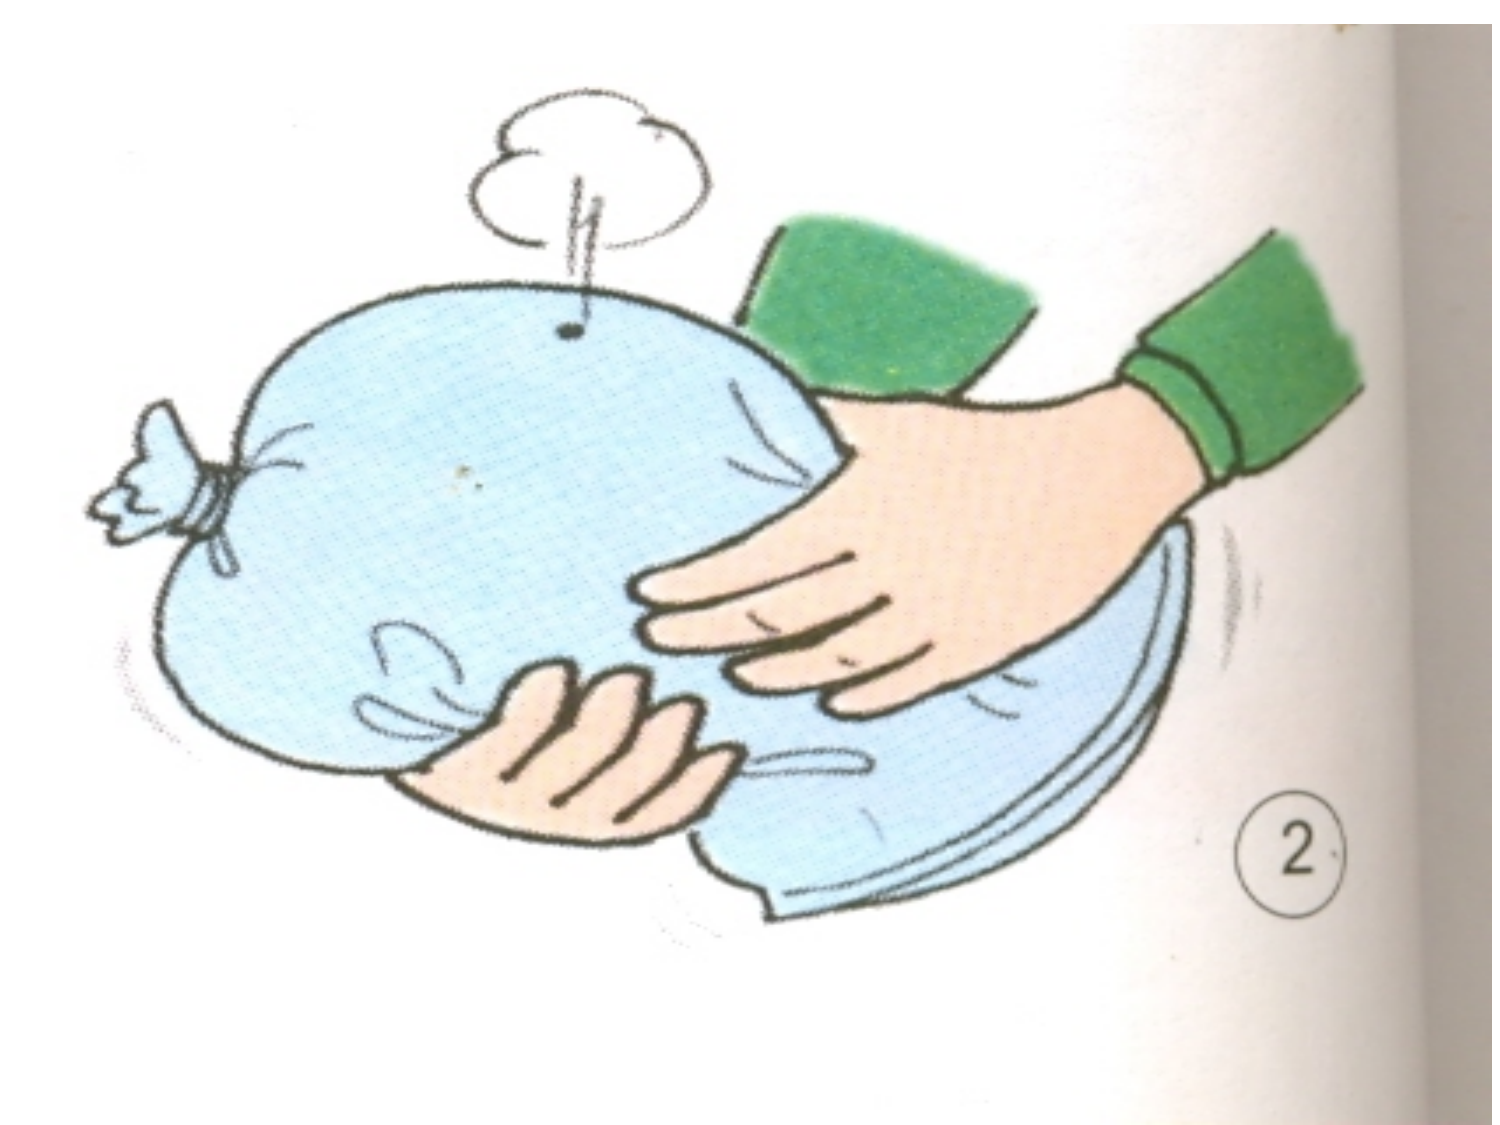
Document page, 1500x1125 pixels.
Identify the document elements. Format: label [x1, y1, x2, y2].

list [6, 24, 1492, 1125]
